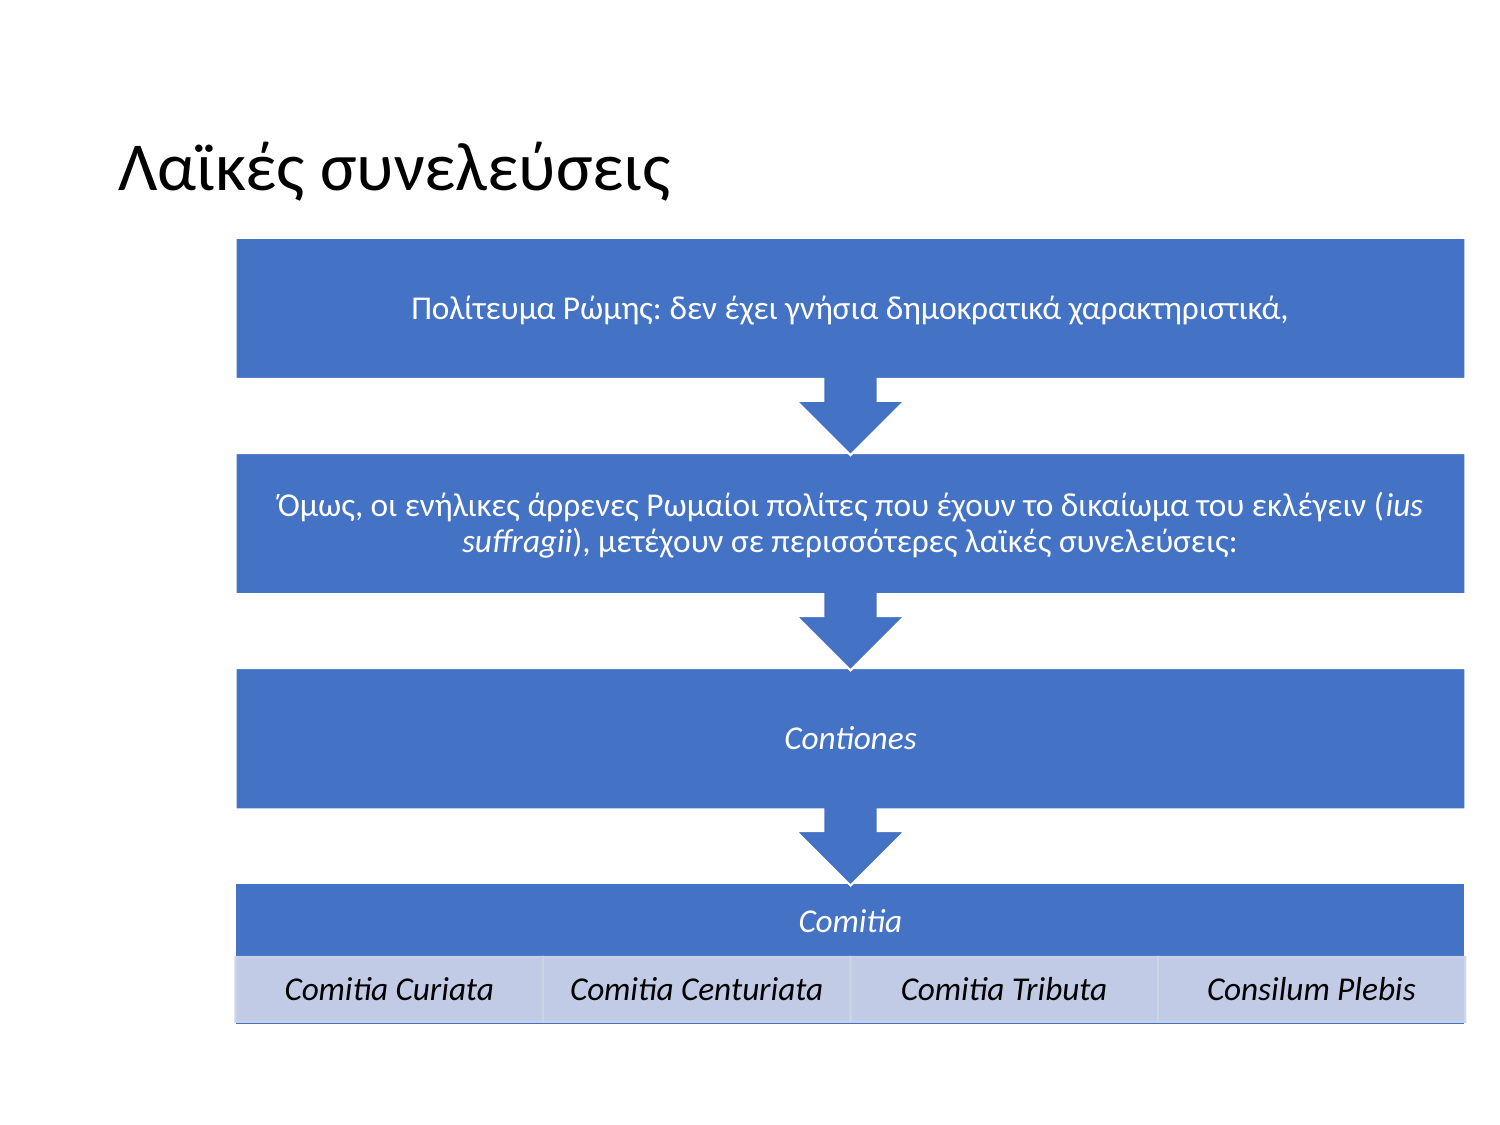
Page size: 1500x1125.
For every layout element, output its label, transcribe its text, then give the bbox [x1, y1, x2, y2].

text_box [235, 237, 1466, 1025]
title Λαϊκές συνελεύσεις [103, 59, 1397, 278]
